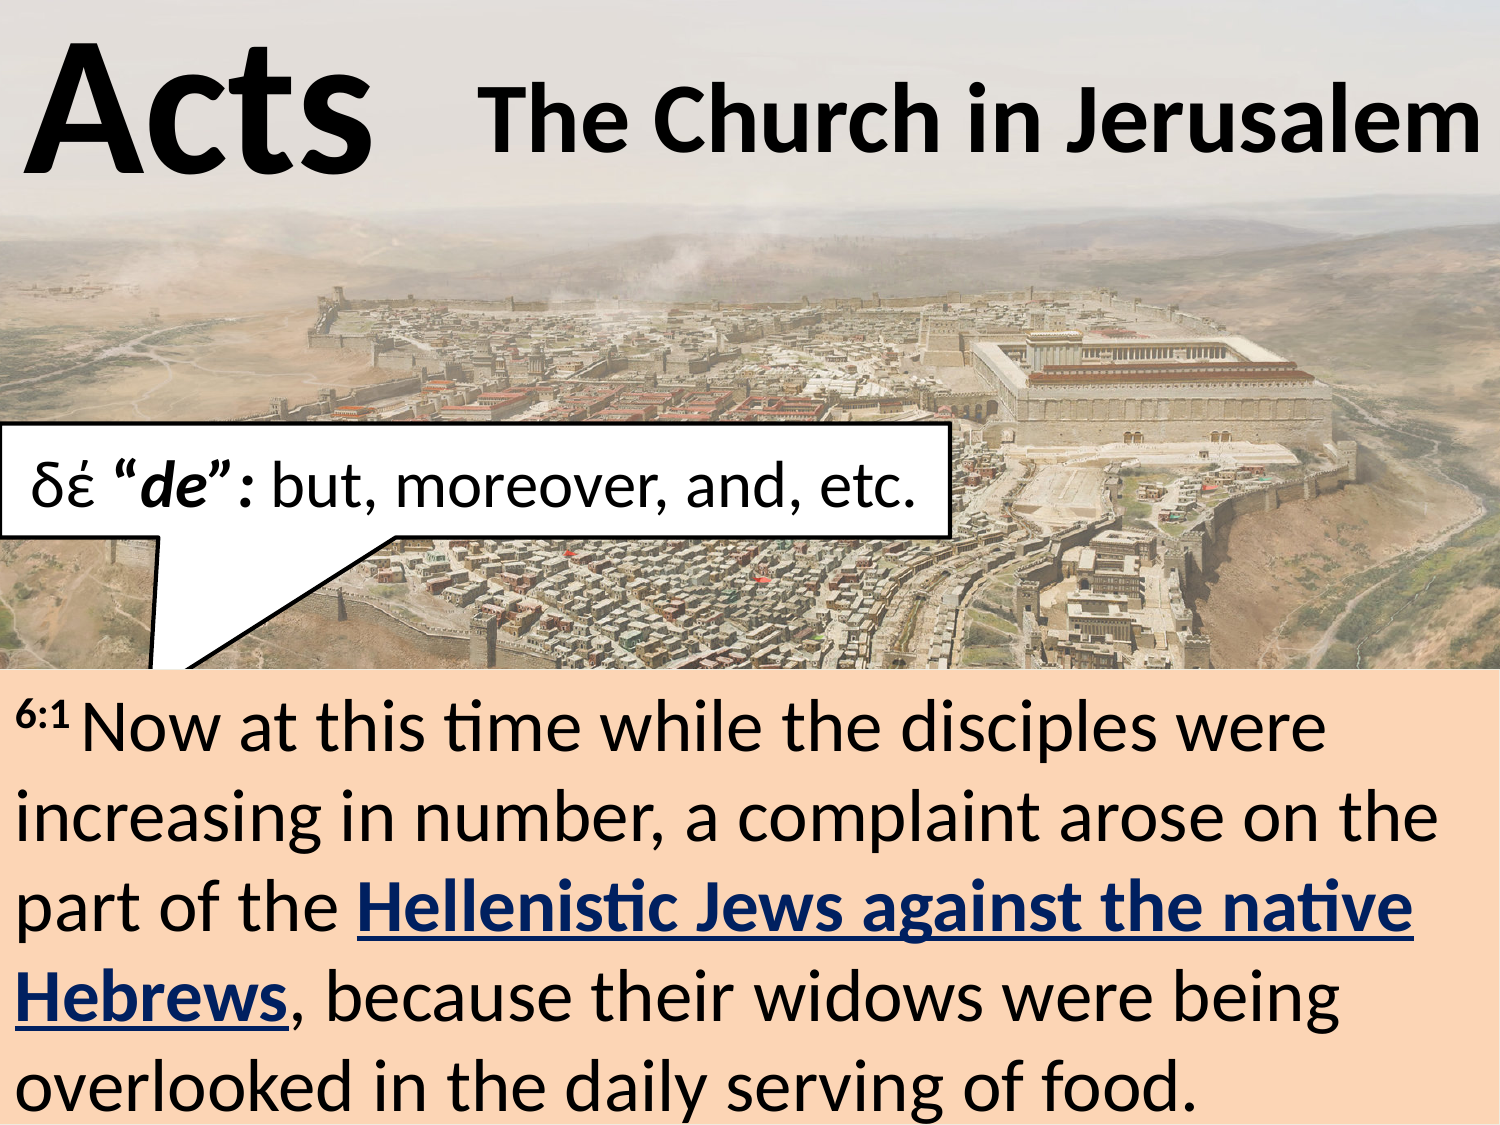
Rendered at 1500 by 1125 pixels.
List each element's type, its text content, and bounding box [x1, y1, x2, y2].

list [0, 0, 1500, 962]
text_box 6:1 Now at this time while the disciples were increasing in number, a complaint arose on the part of the Hellenistic Jews against the native Hebrews, because their widows were being overlooked in the daily serving of food. [0, 970, 1500, 1125]
